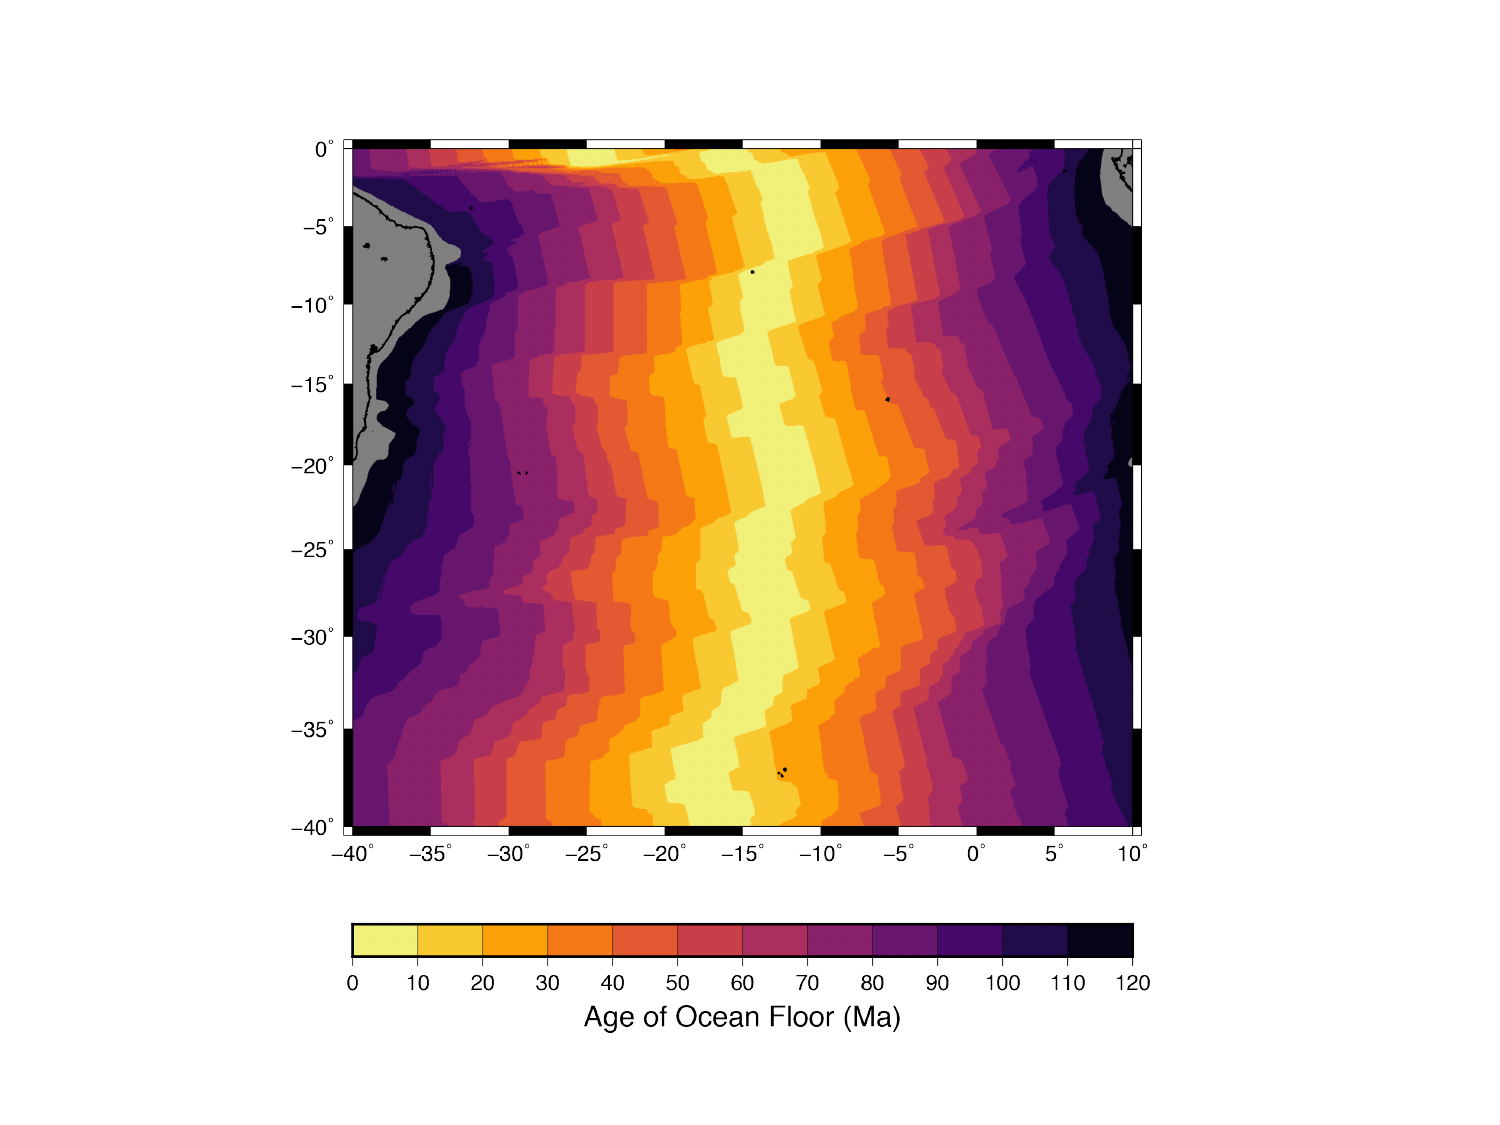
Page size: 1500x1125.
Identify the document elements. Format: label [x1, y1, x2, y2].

picture [262, 127, 1180, 1047]
